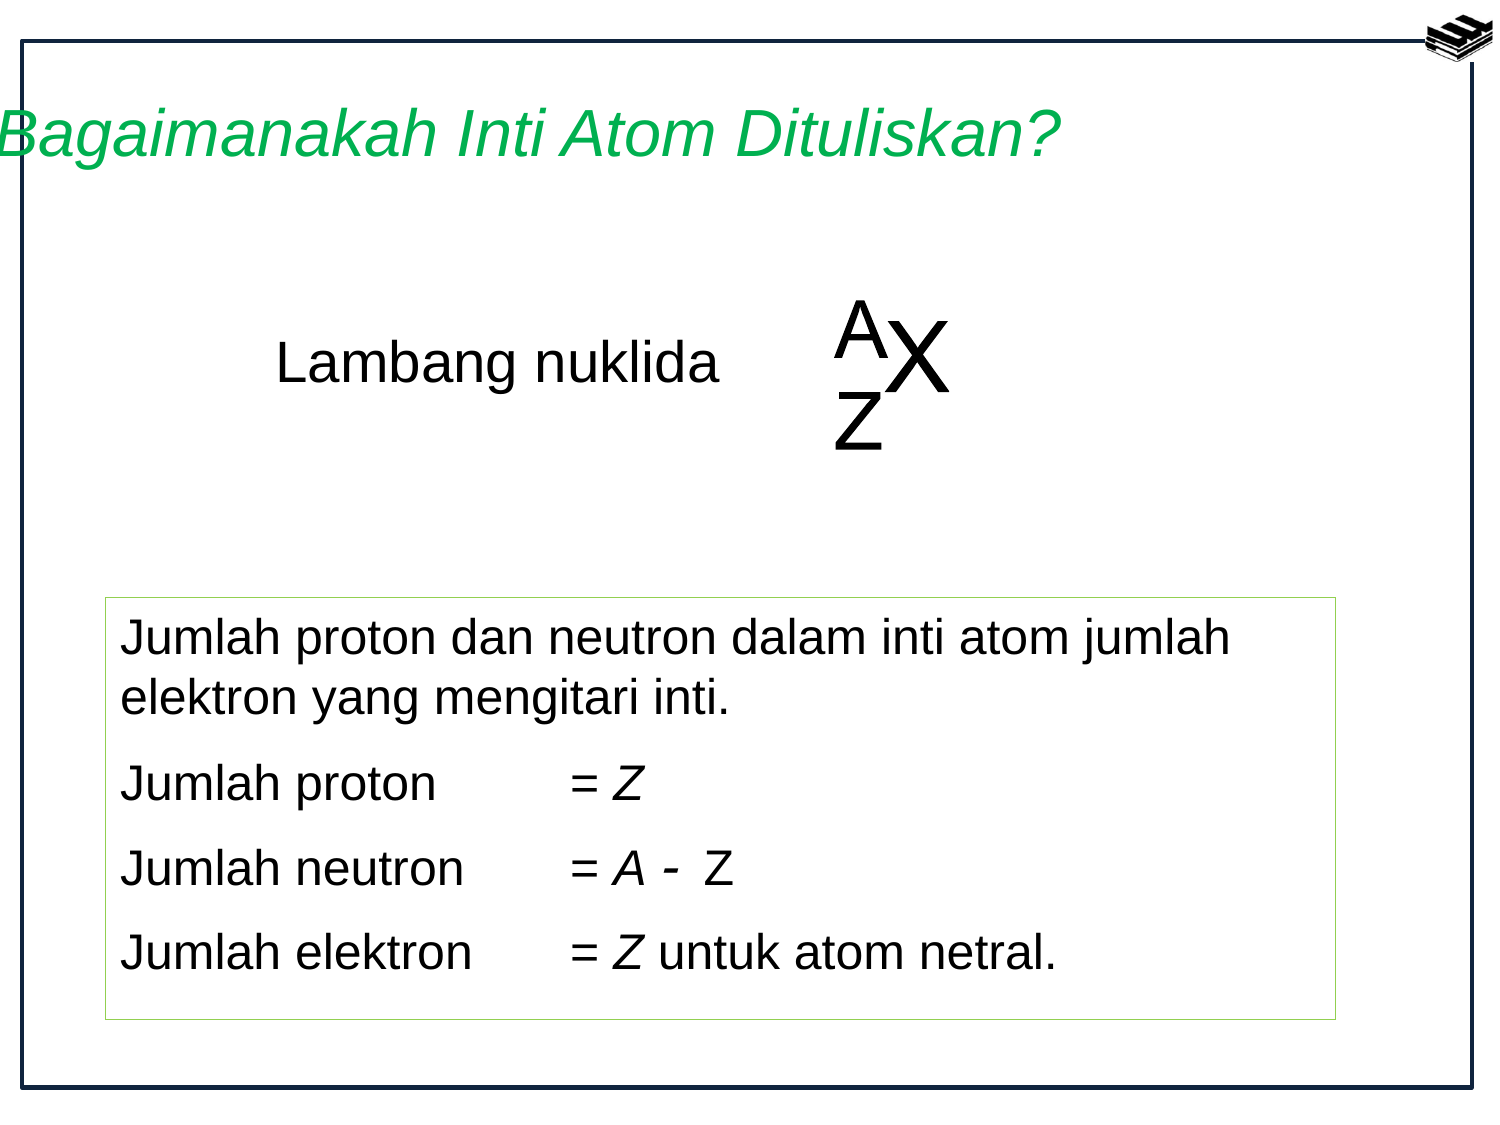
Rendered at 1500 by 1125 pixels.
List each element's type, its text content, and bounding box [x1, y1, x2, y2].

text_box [341, 280, 950, 469]
text_box Bagaimanakah Inti Atom Dituliskan? [0, 81, 1246, 177]
picture [1425, 11, 1493, 62]
text_box Jumlah proton dan neutron dalam inti atom jumlah elektron yang mengitari inti. Jumlah proton = Z Jumlah neutron = A  Z Jumlah elektron = Z untuk atom netral. [105, 597, 1336, 1020]
